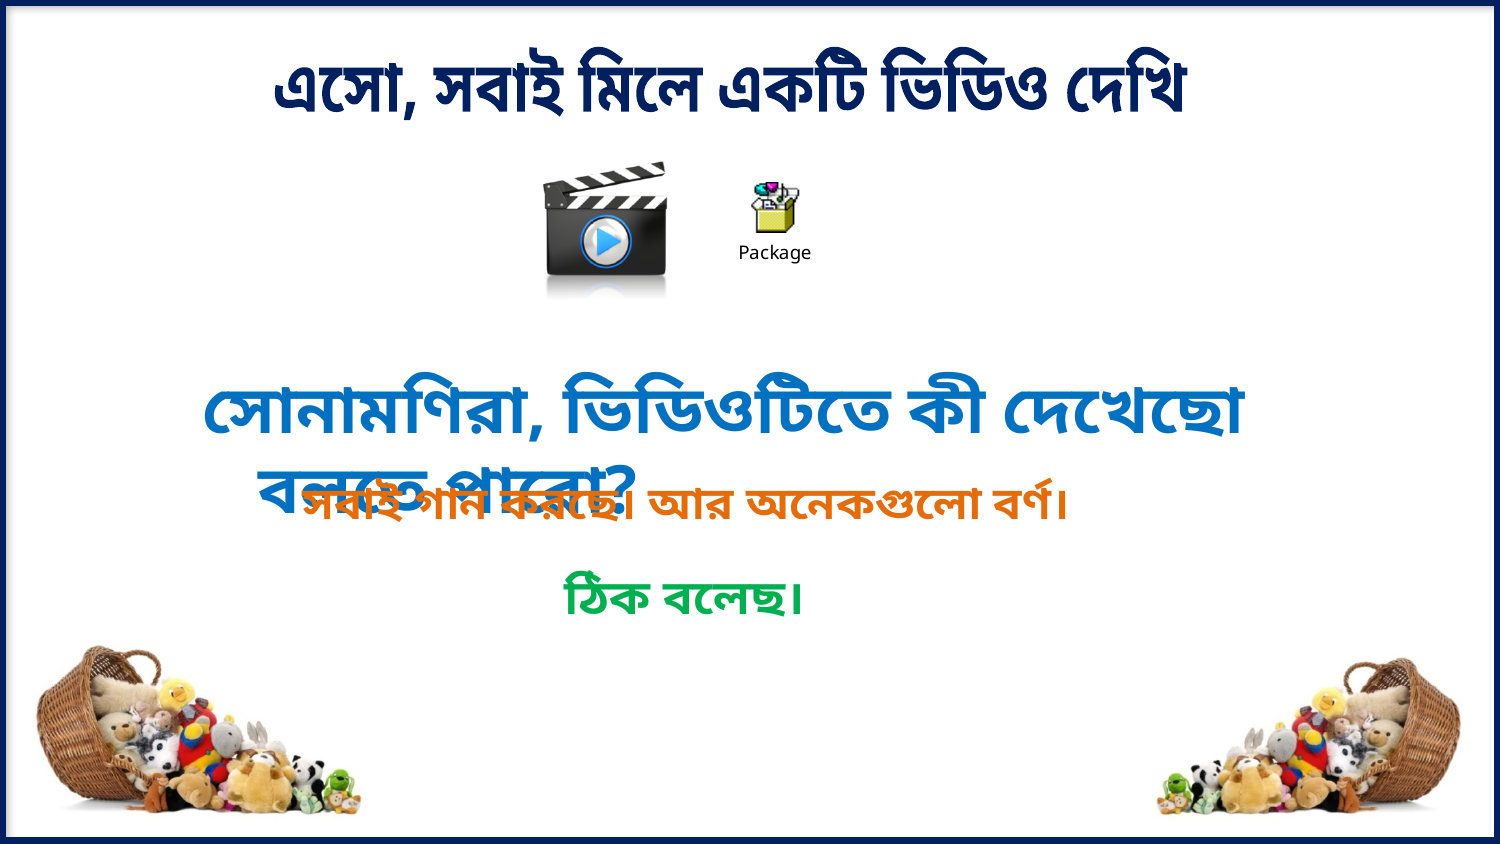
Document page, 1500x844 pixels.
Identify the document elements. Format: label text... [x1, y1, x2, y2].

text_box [699, 182, 851, 310]
picture [24, 634, 378, 835]
text_box ঠিক বলেছ। [549, 559, 825, 665]
text_box সবাই গান করছে। আর অনেকগুলো বর্ণ। [287, 467, 1138, 572]
text_box [0, 0, 1500, 844]
text_box সোনামণিরা, ভিডিওটিতে কী দেখেছো বলতে পারো? [187, 359, 1300, 462]
picture [536, 159, 676, 300]
picture [1140, 646, 1472, 835]
